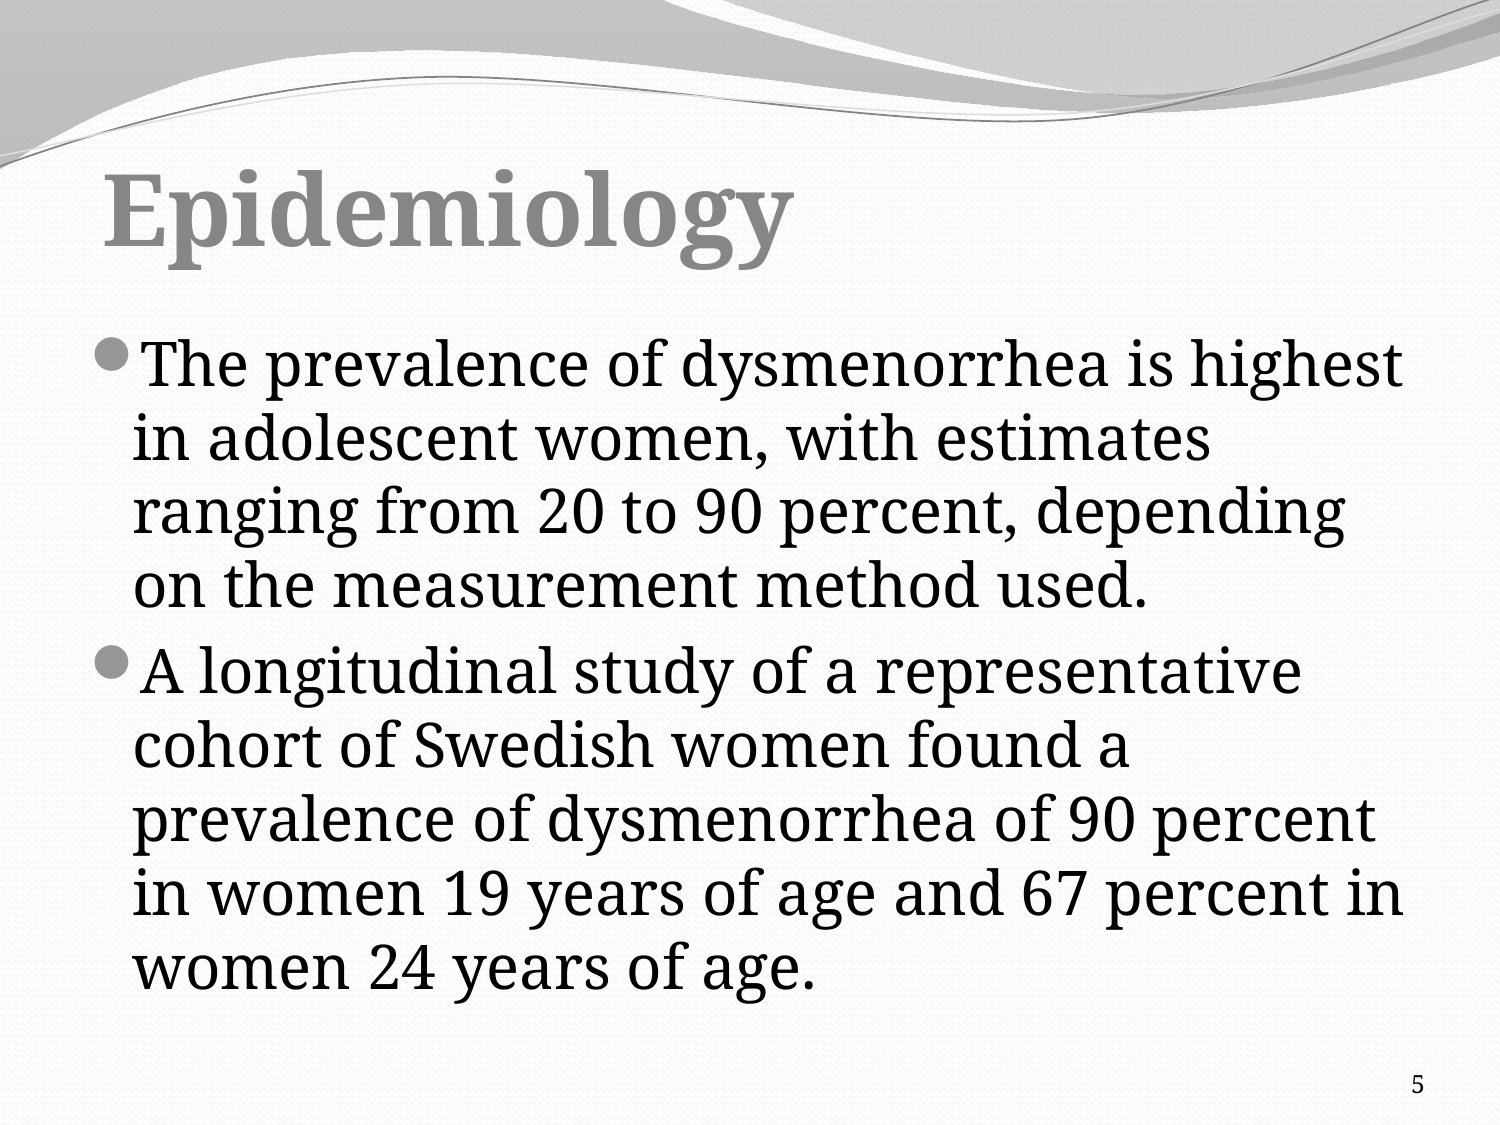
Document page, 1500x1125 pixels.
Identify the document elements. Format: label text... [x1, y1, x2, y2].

list The prevalence of dysmenorrhea is highest in adolescent women, with estimates ranging from 20 to 90 percent, depending on the measurement method used. A longitudinal study of a representative cohort of Swedish women found a prevalence of dysmenorrhea of 90 percent in women 19 years of age and 67 percent in women 24 years of age. [75, 317, 1425, 1038]
slide_number 5 [1299, 1042, 1425, 1103]
text_box Epidemiology [87, 138, 1263, 274]
